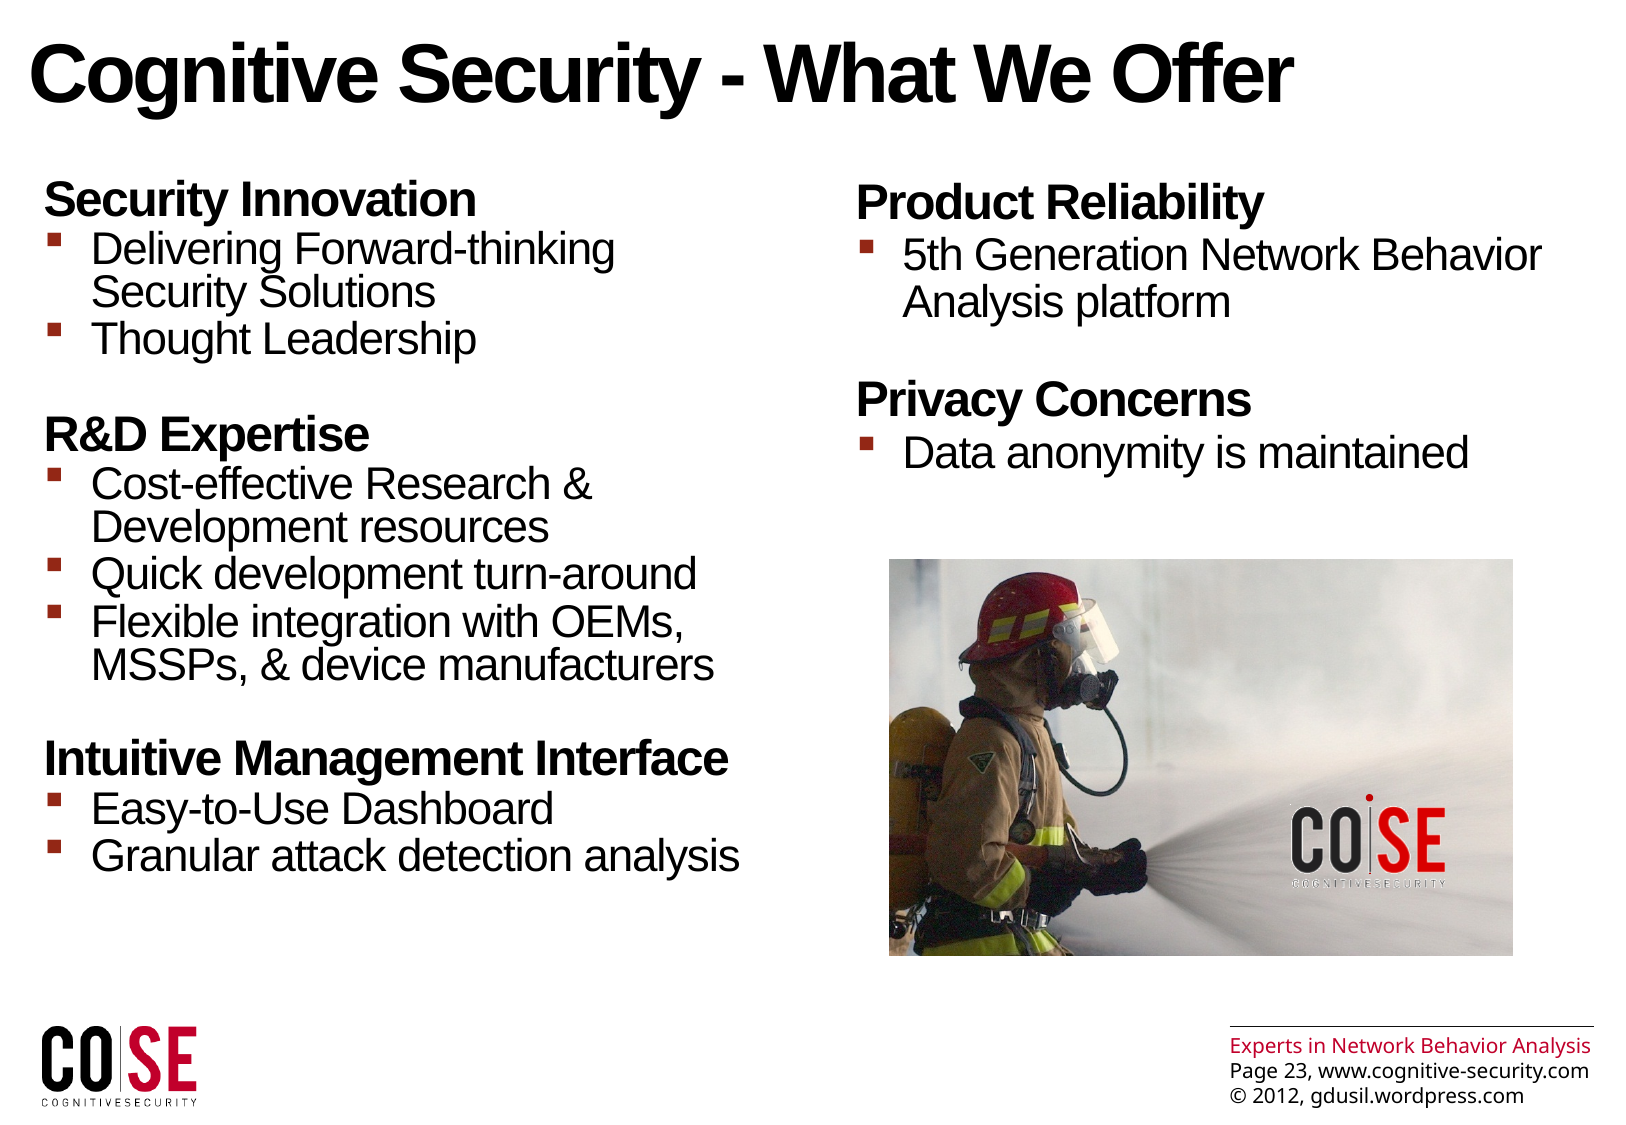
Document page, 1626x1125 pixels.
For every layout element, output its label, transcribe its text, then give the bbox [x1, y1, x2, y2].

title Cognitive Security - What We Offer [28, 31, 1599, 132]
picture [36, 1024, 202, 1114]
list Security Innovation Delivering Forward-thinking Security Solutions Thought Leadership R&D Expertise Cost-effective Research & Development resources Quick development turn-around Flexible integration with OEMs, MSSPs, & device manufacturers Intuitive Management Interface Easy-to-Use Dashboard Granular attack detection analysis [28, 171, 766, 984]
picture [888, 559, 1513, 956]
list Product Reliability 5th Generation Network Behavior Analysis platform Privacy Concerns Data anonymity is maintained [840, 171, 1595, 984]
